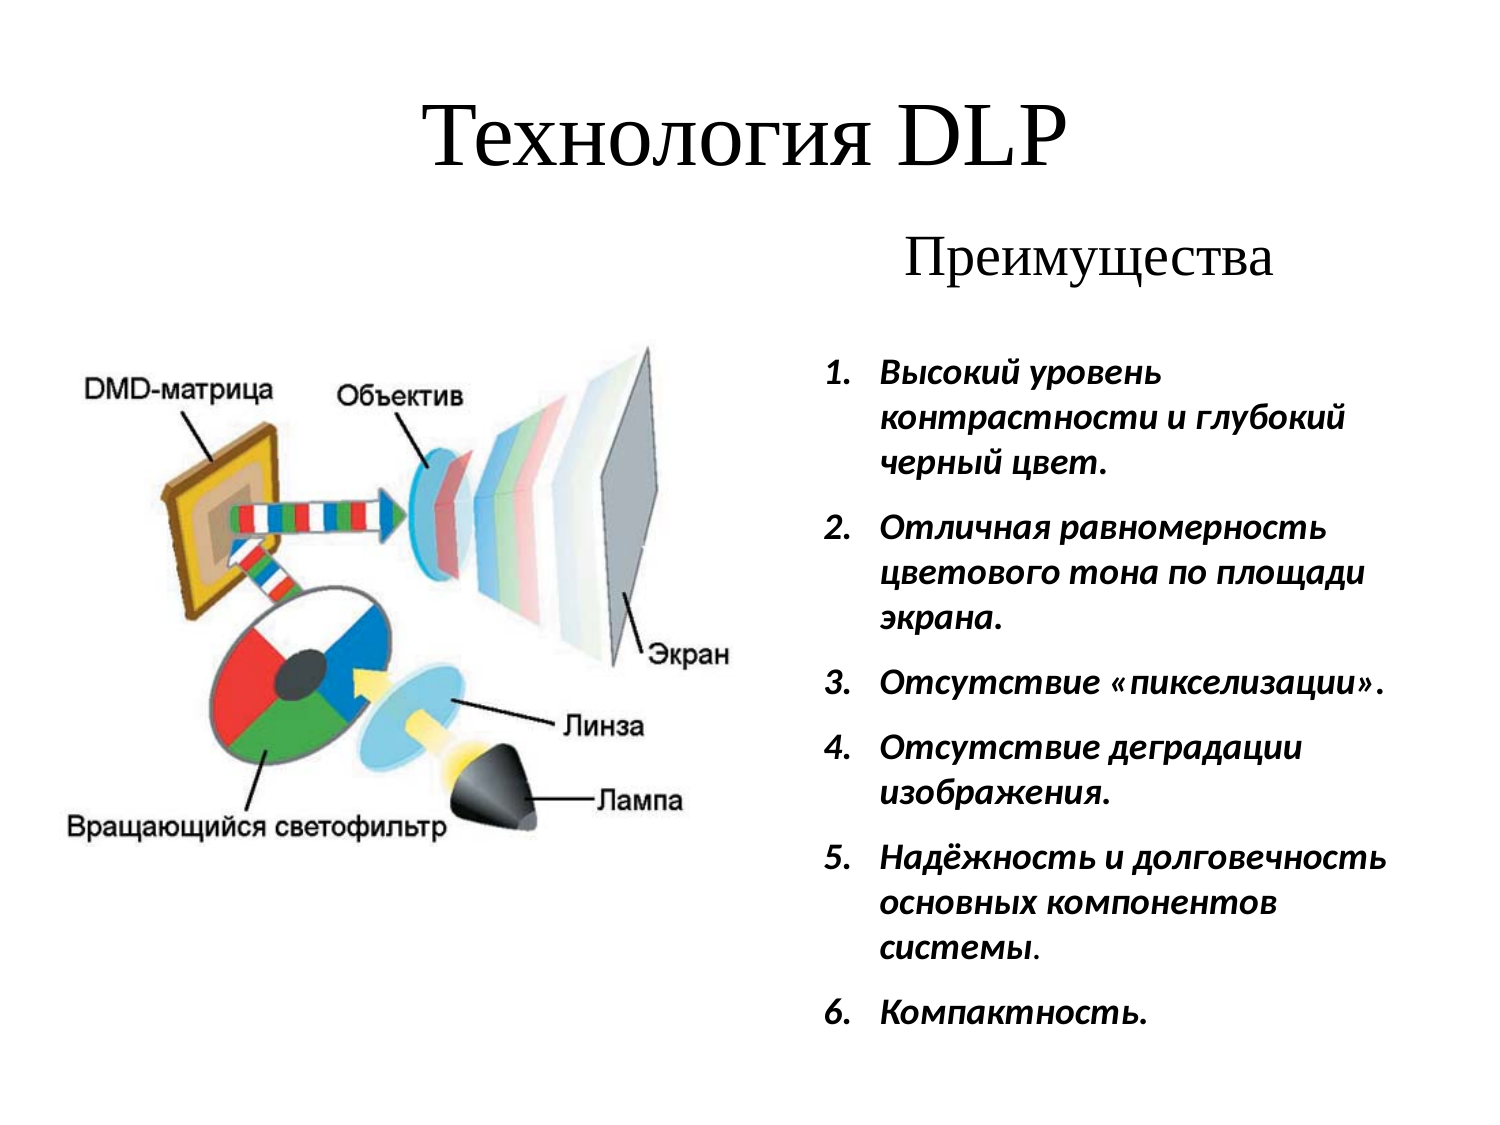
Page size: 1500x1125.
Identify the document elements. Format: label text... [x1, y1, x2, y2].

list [58, 339, 739, 848]
text_box Высокий уровень контрастности и глубокий черный цвет. Отличная равномерность цветового тона по площади экрана. Отсутствие «пикселизации». Отсутствие деградации изображения. Надёжность и долговечность основных компонентов системы. Компактность. [808, 339, 1453, 1040]
text_box Преимущества [738, 199, 1440, 305]
title Технология DLP [70, 35, 1421, 223]
